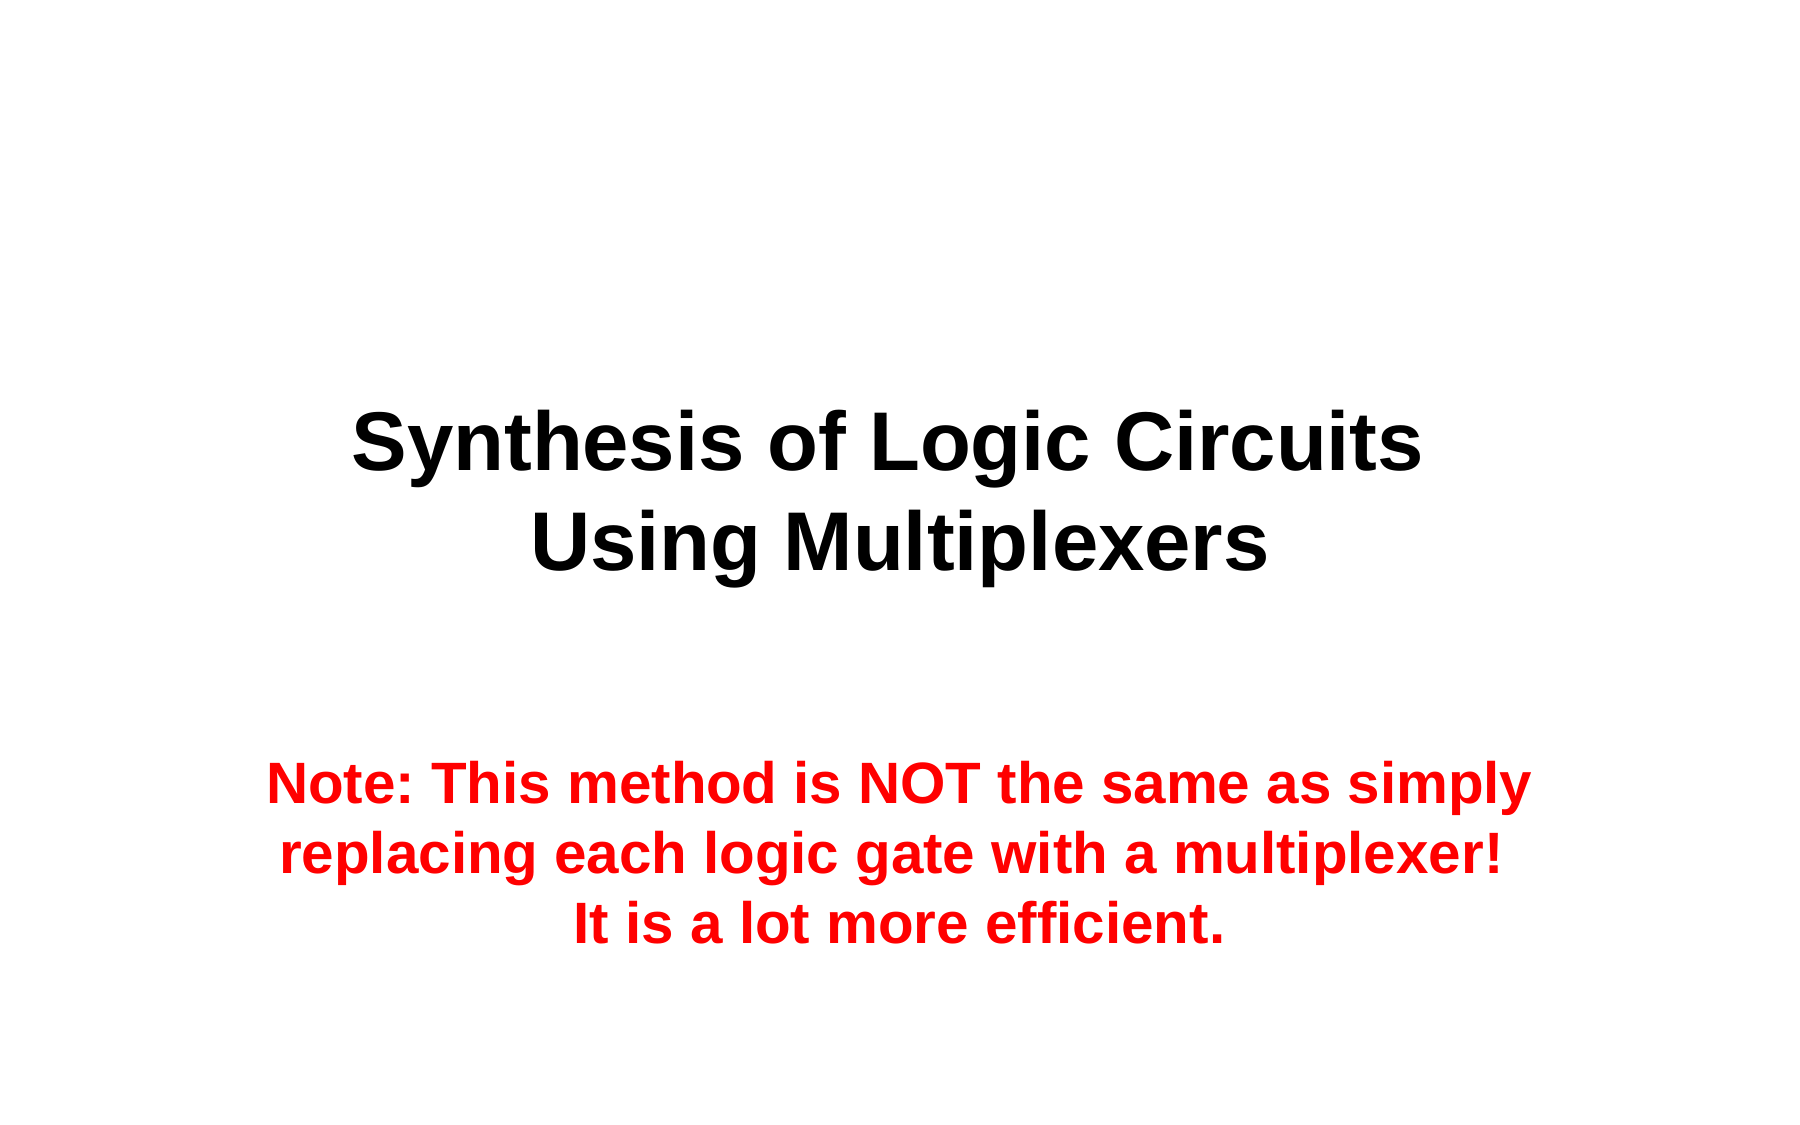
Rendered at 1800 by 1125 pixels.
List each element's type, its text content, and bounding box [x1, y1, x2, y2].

text_box Synthesis of Logic Circuits Using Multiplexers [149, 362, 1650, 613]
text_box Note: This method is NOT the same as simply replacing each logic gate with a multiplexer! It is a lot more efficient. [149, 725, 1650, 975]
